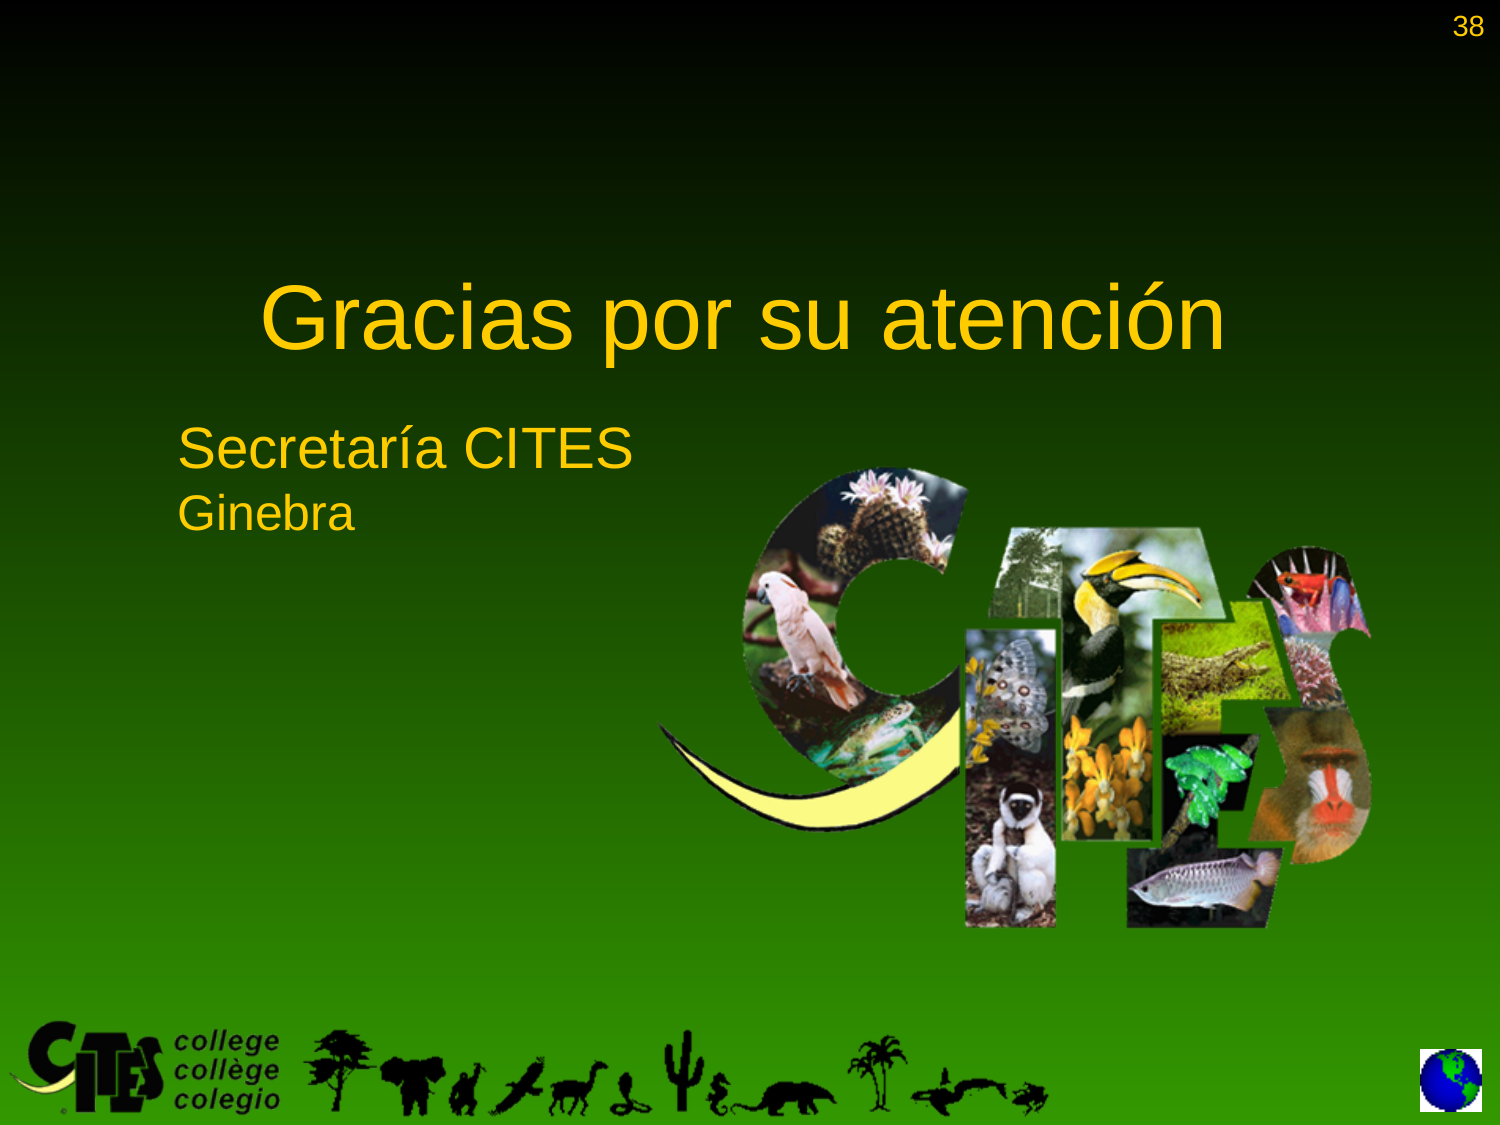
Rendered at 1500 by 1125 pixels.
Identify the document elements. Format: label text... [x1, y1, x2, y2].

title Secretaría CITES Ginebra [162, 399, 774, 551]
list Gracias por su atención [112, 249, 1376, 401]
picture [649, 462, 1376, 938]
picture [8, 1016, 284, 1119]
picture [299, 1021, 1061, 1125]
picture [1420, 1049, 1482, 1112]
slide_number 38 [1400, 0, 1500, 75]
